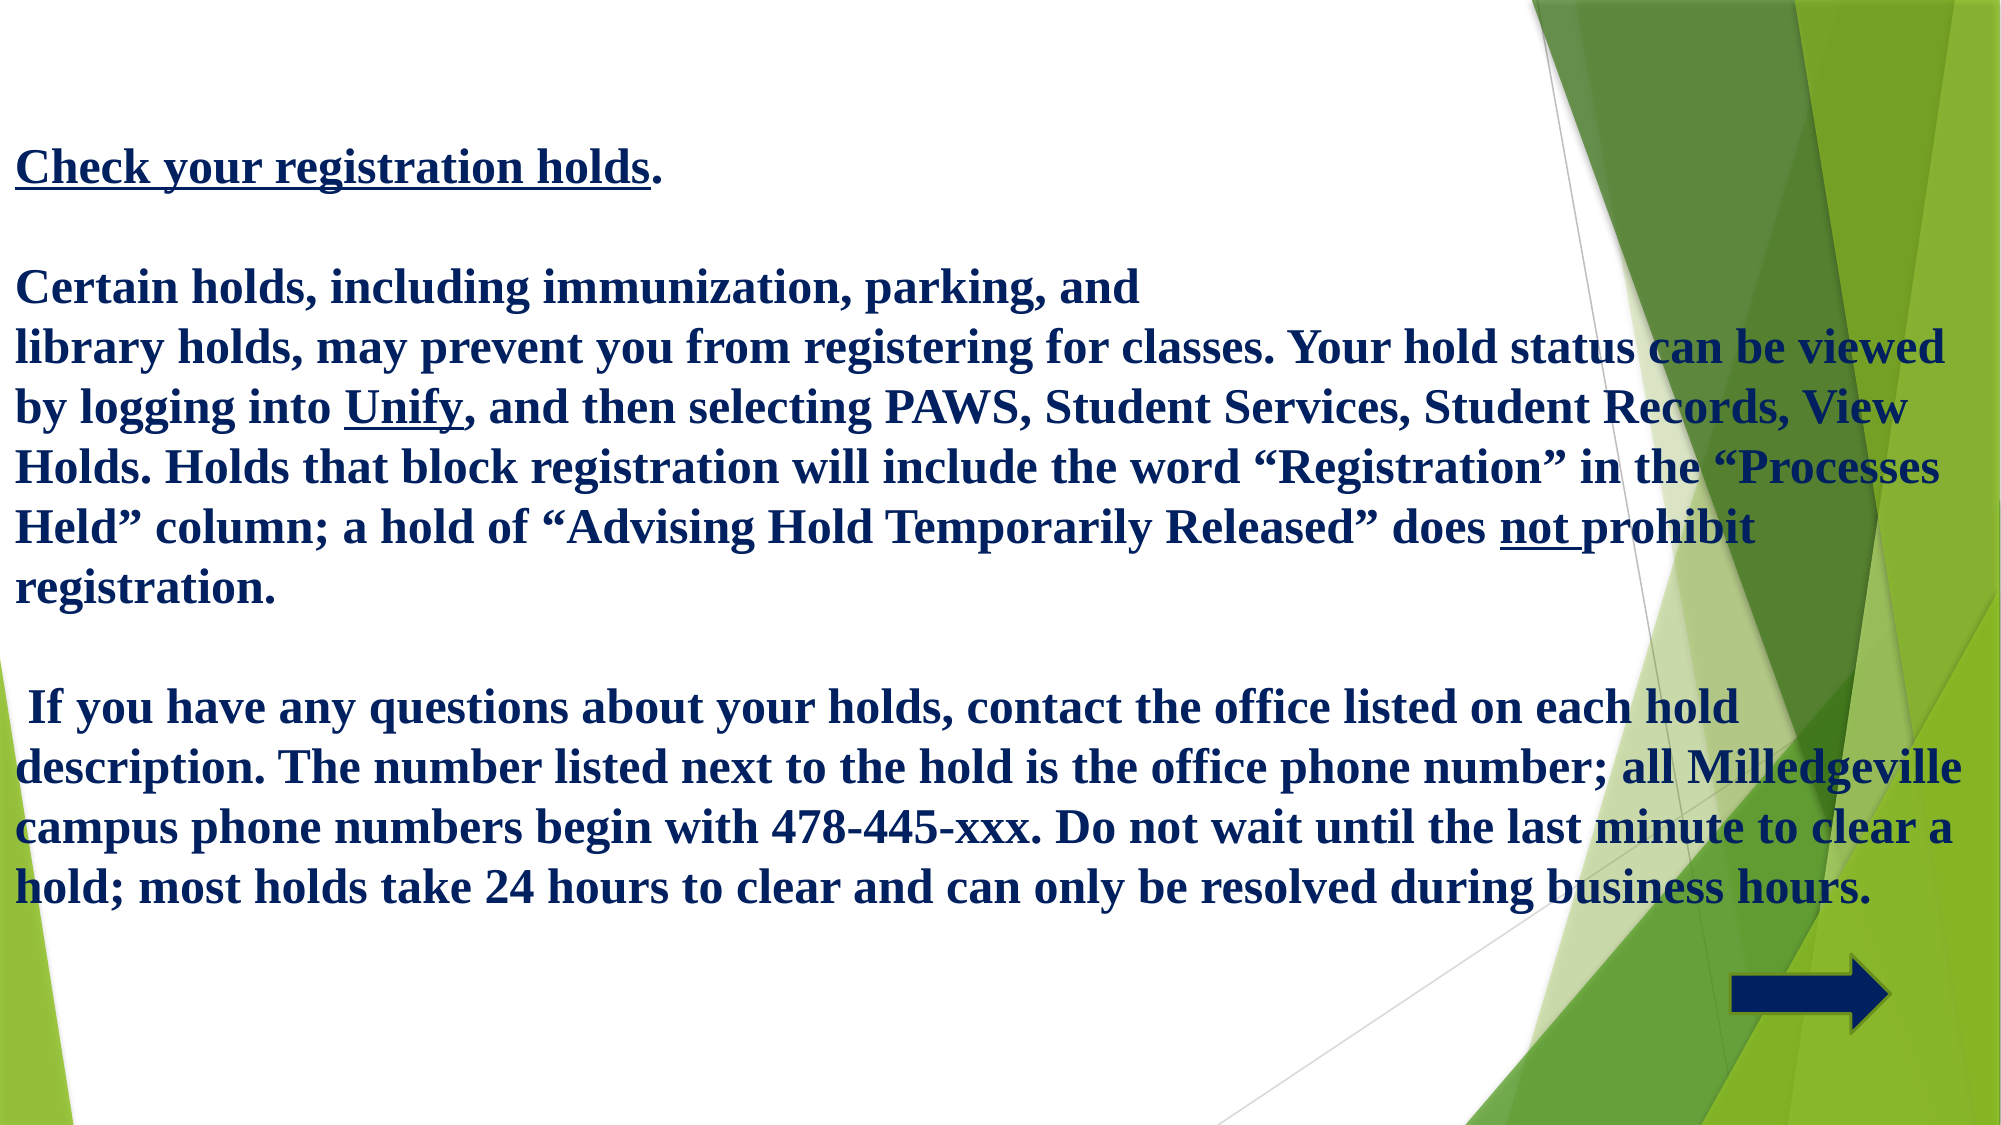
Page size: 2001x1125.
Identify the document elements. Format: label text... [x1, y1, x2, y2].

text_box [1728, 952, 1892, 1036]
text_box Check your registration holds. Certain holds, including immunization, parking, and library holds, may prevent you from registering for classes. Your hold status can be viewed by logging into Unify, and then selecting PAWS, Student Services, Student Records, View Holds. Holds that block registration will include the word “Registration” in the “Processes Held” column; a hold of “Advising Hold Temporarily Released” does not prohibit registration. If you have any questions about your holds, contact the office listed on each hold description. The number listed next to the hold is the office phone number; all Milledgeville campus phone numbers begin with 478-445-xxx. Do not wait until the last minute to clear a hold; most holds take 24 hours to clear and can only be resolved during business hours. [0, 126, 2000, 972]
